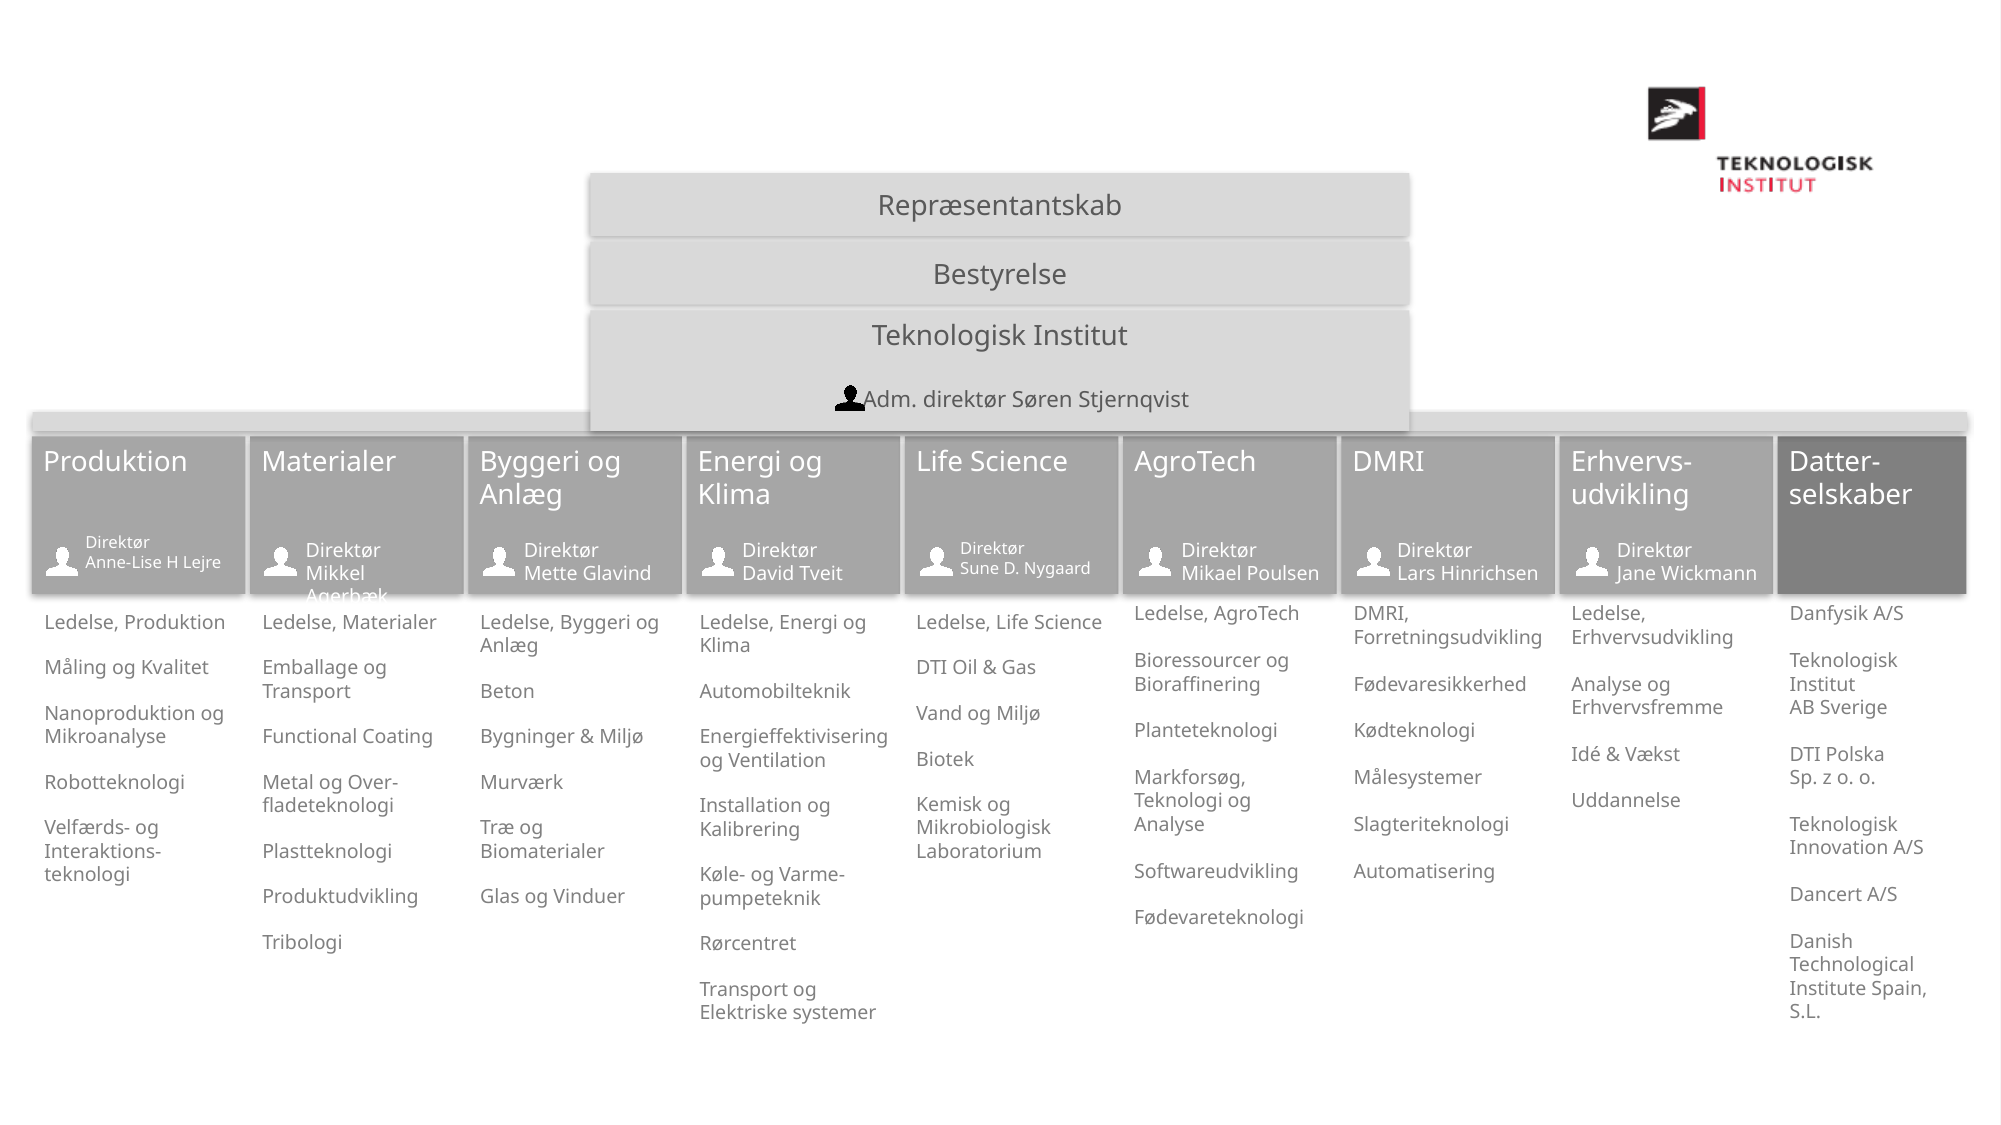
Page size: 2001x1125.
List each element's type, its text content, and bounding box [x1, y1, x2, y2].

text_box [1341, 436, 1557, 1125]
text_box [32, 411, 585, 432]
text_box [249, 436, 465, 1125]
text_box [1777, 436, 1967, 1125]
text_box Bestyrelse [590, 241, 1410, 305]
text_box Repræsentantskab [590, 172, 1410, 237]
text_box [31, 436, 247, 1125]
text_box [468, 436, 683, 1125]
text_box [1122, 436, 1339, 1125]
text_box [686, 436, 902, 1125]
text_box [1413, 411, 1968, 432]
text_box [1559, 436, 1775, 1125]
text_box Teknologisk Institut [590, 310, 1410, 432]
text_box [904, 436, 1120, 1125]
picture [834, 384, 865, 412]
text_box Adm. direktør Søren Stjernqvist [839, 368, 1221, 410]
